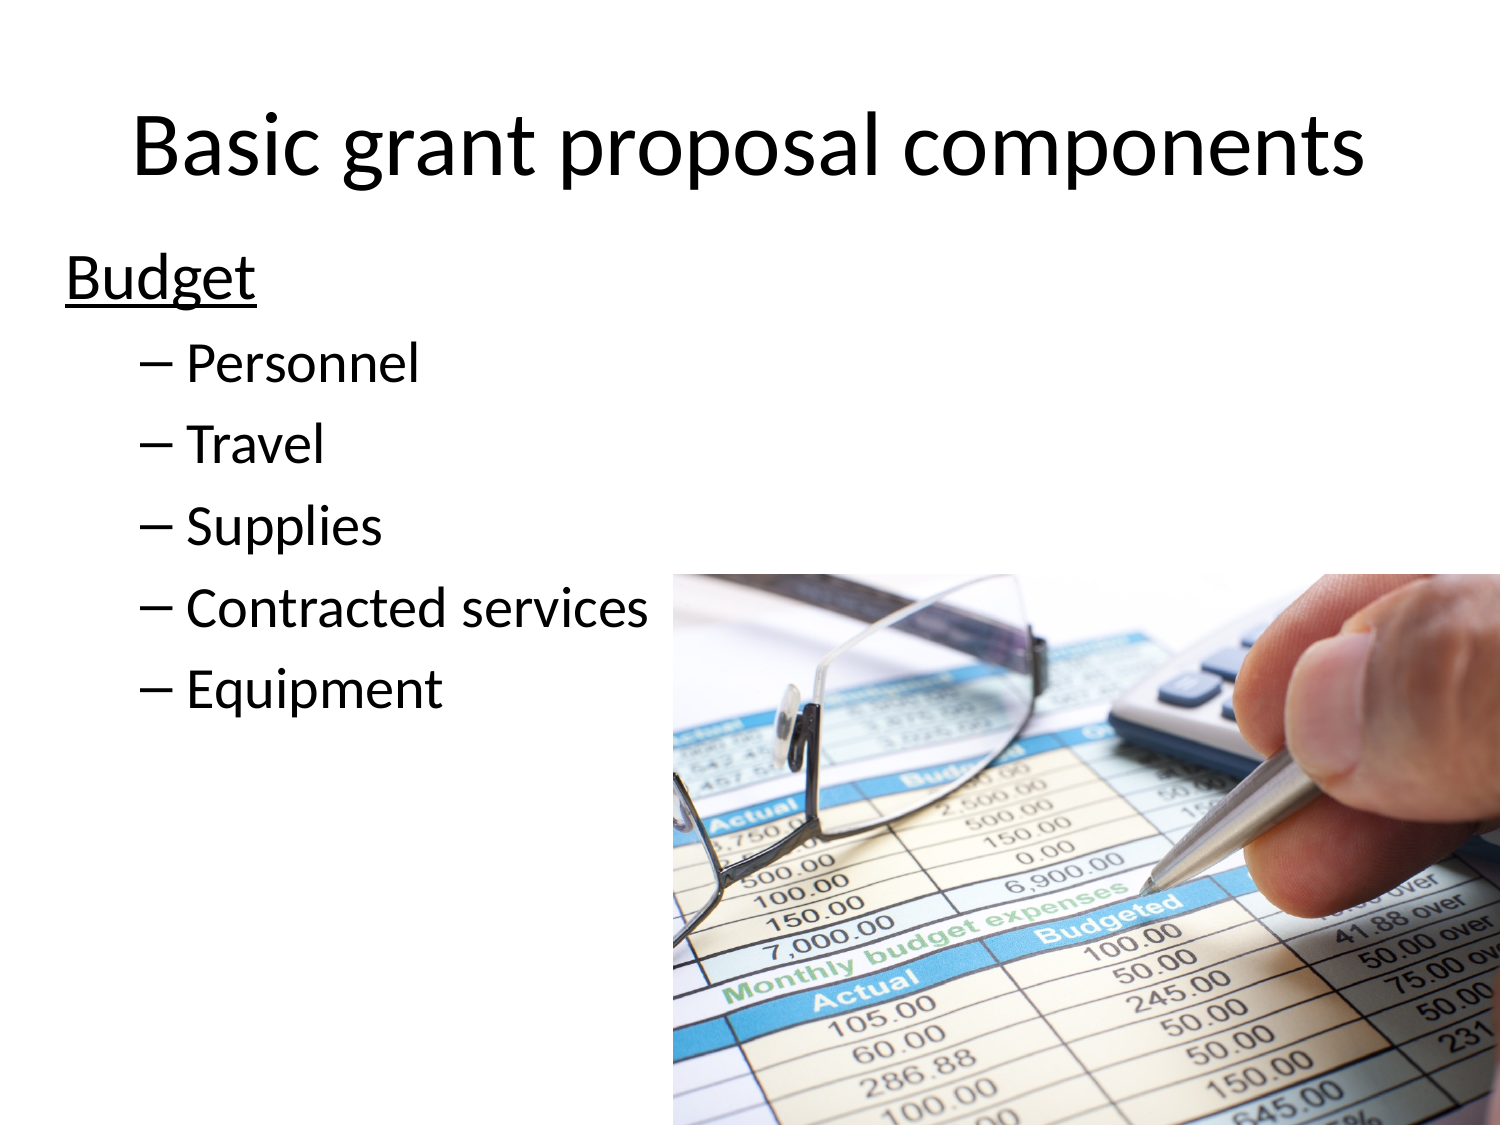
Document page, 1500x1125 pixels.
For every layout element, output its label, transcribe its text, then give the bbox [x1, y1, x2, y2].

picture [673, 574, 1500, 1125]
title Basic grant proposal components [75, 45, 1425, 224]
list Budget Personnel Travel Supplies Contracted services Equipment [50, 224, 1500, 1063]
